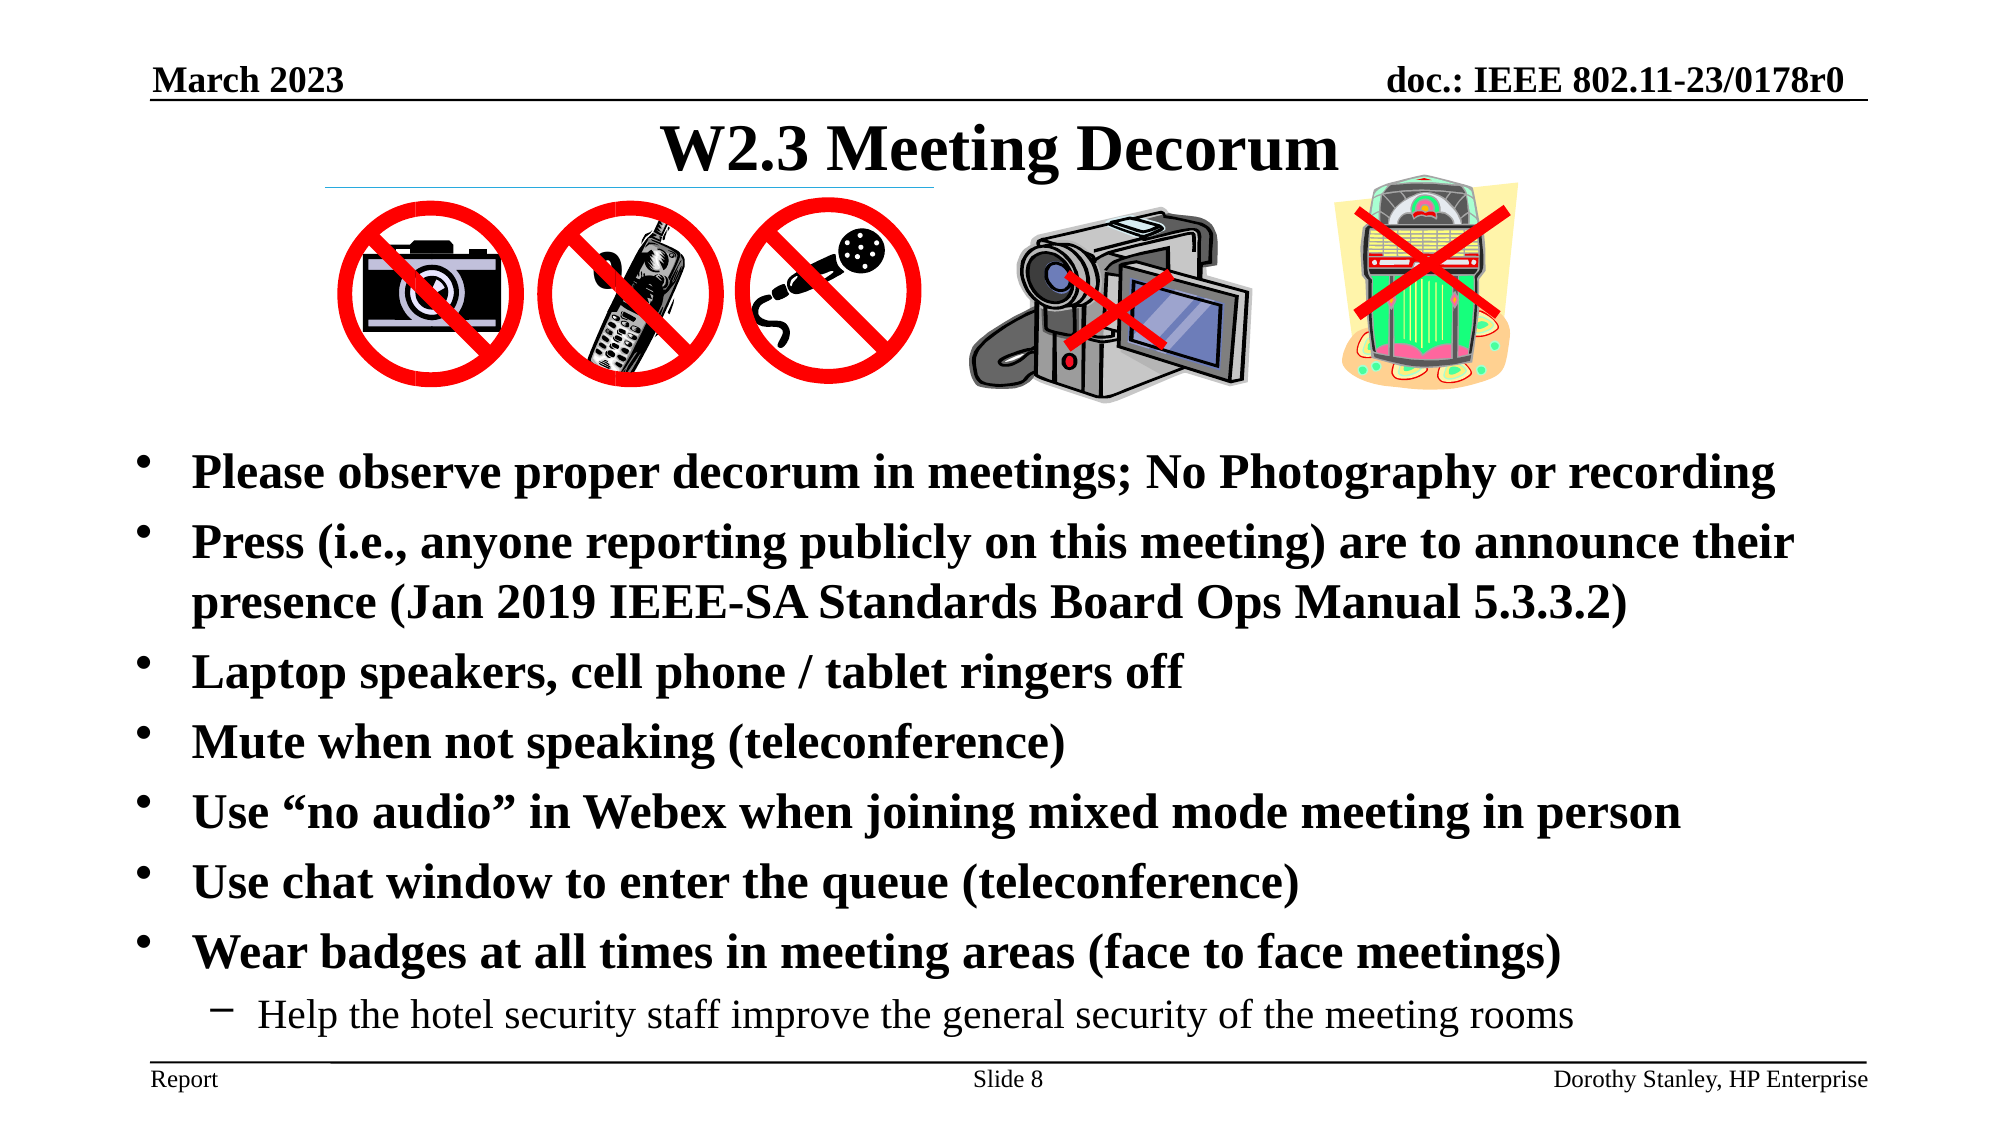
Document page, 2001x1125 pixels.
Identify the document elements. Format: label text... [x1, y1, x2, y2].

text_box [1333, 174, 1519, 390]
title W2.3 Meeting Decorum [150, 112, 1850, 175]
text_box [324, 187, 935, 388]
list Please observe proper decorum in meetings; No Photography or recording Press (i.e., anyone reporting publicly on this meeting) are to announce their presence (Jan 2019 IEEE-SA Standards Board Ops Manual 5.3.3.2) Laptop speakers, cell phone / tablet ringers off Mute when not speaking (teleconference) Use “no audio” in Webex when joining mixed mode meeting in person Use chat window to enter the queue (teleconference) Wear badges at all times in meeting areas (face to face meetings) Help the hotel security staff improve the general security of the meeting rooms [120, 430, 1846, 1063]
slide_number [152, 54, 373, 101]
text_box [968, 206, 1253, 404]
slide_number Slide 8 [964, 1061, 1053, 1093]
footer Dorothy Stanley, HP Enterprise [1513, 1061, 1869, 1093]
